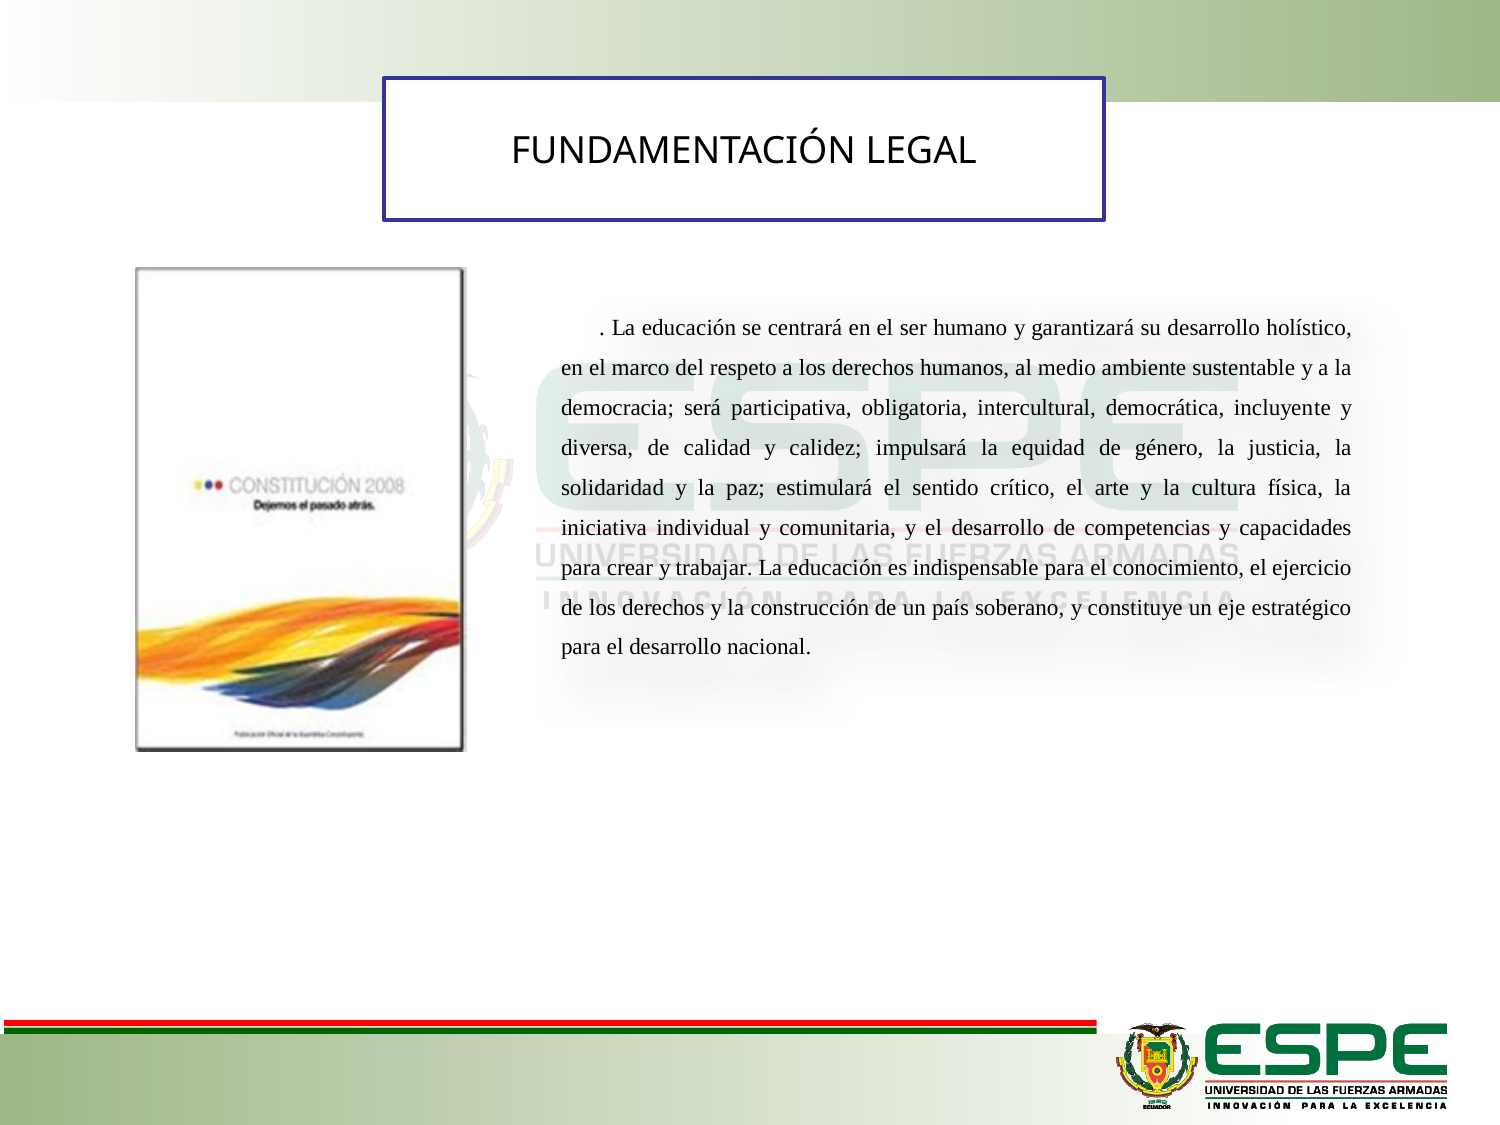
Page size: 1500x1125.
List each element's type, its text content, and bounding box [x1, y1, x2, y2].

picture [1116, 1023, 1447, 1109]
picture [560, 314, 1353, 705]
picture [135, 266, 467, 752]
text_box FUNDAMENTACIÓN LEGAL [382, 76, 1106, 222]
